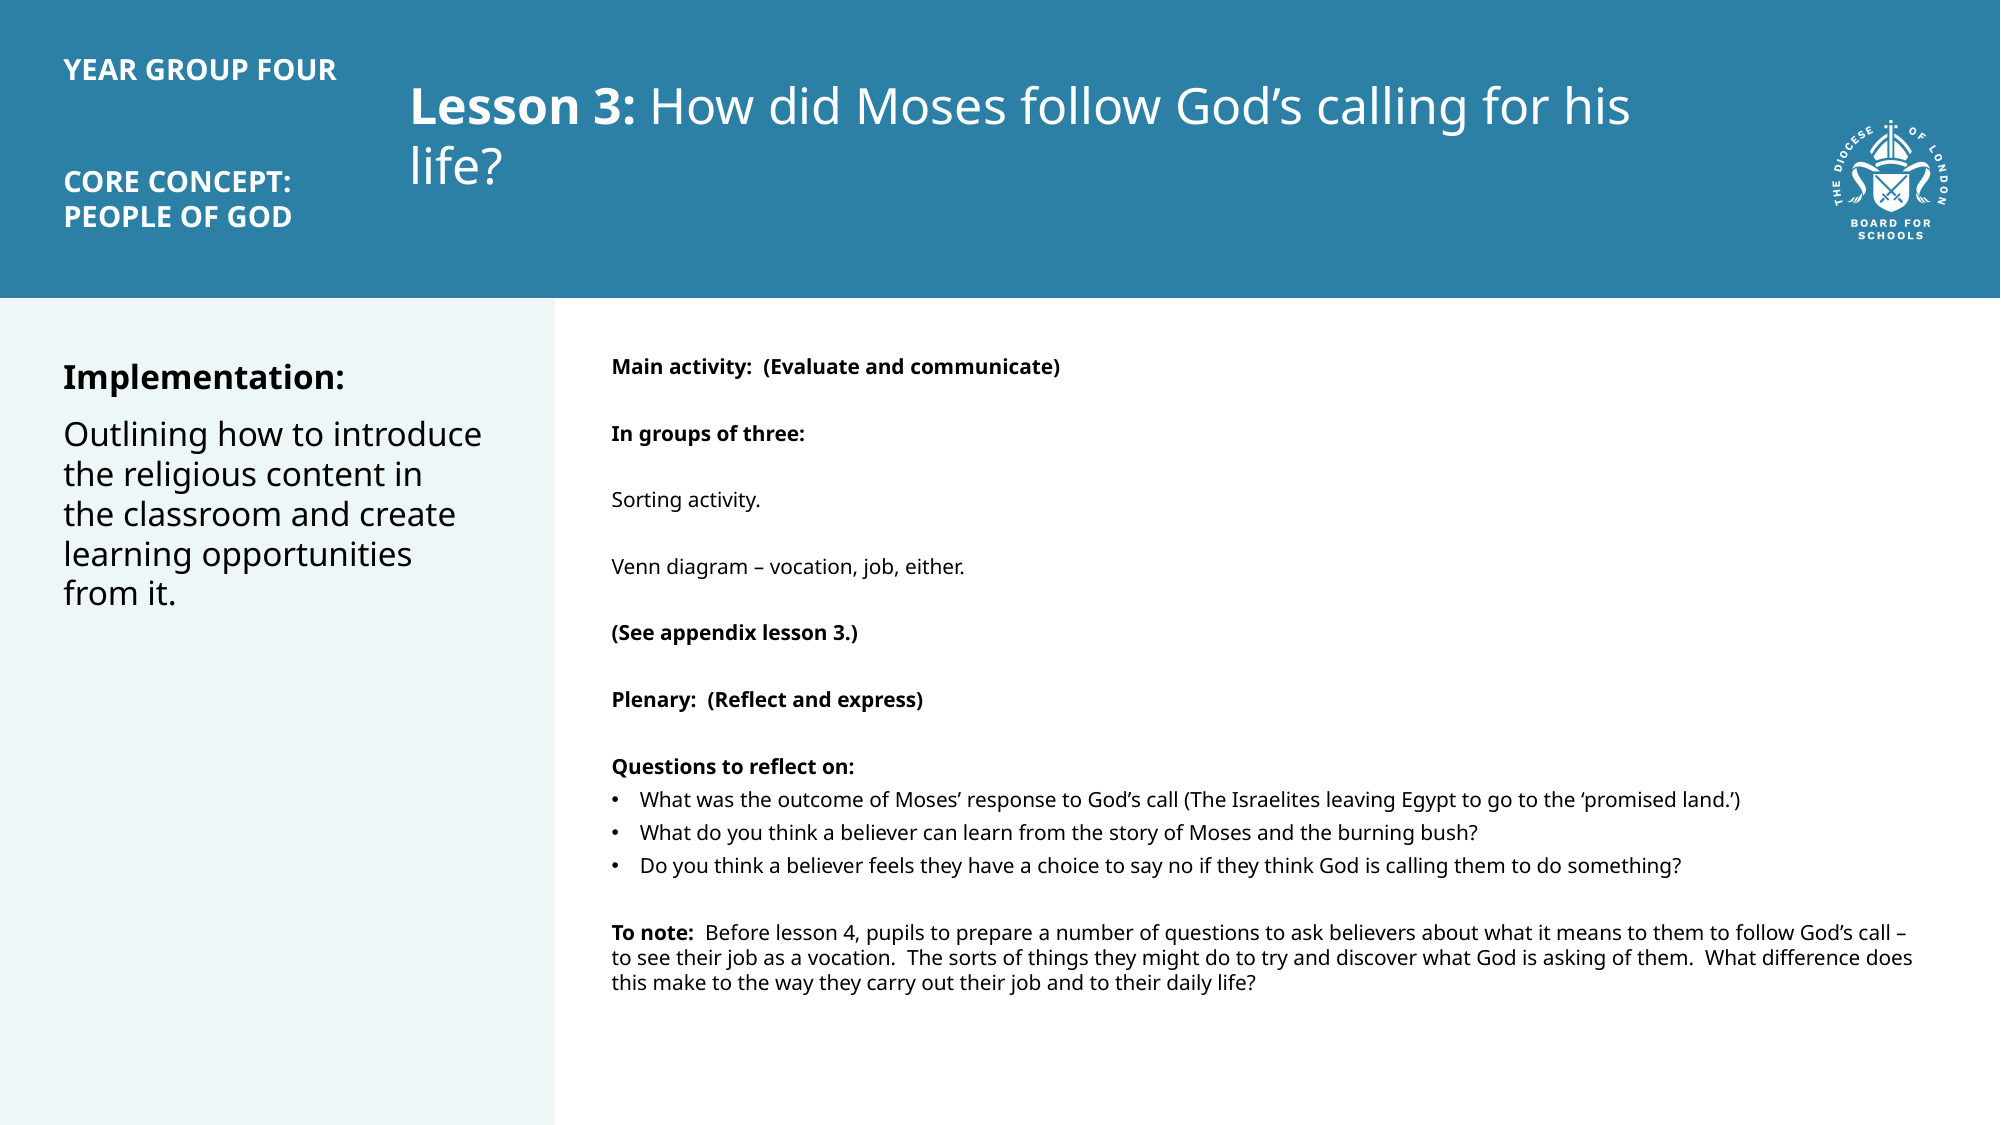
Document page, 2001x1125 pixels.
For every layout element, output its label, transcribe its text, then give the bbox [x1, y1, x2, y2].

picture [1828, 118, 1952, 242]
text_box Lesson 3: How did Moses follow God’s calling for his life? [395, 66, 1714, 202]
text_box Implementation: Outlining how to introduce the religious content in the classroom and create learning opportunities from it. [48, 346, 499, 620]
text_box [0, 299, 556, 1125]
text_box CORE CONCEPT: PEOPLE OF GOD [48, 155, 461, 276]
text_box Main activity: (Evaluate and communicate) In groups of three: Sorting activity. Venn diagram – vocation, job, either. (See appendix lesson 3.) Plenary: (Reflect and express) Questions to reflect on: What was the outcome of Moses’ response to God’s call (The Israelites leaving Egypt to go to the ‘promised land.’) What do you think a believer can learn from the story of Moses and the burning bush? Do you think a believer feels they have a choice to say no if they think God is calling them to do something? To note: Before lesson 4, pupils to prepare a number of questions to ask believers about what it means to them to follow God’s call – to see their job as a vocation. The sorts of things they might do to try and discover what God is asking of them. What difference does this make to the way they carry out their job and to their daily life? [596, 346, 1936, 1003]
text_box [0, 0, 2000, 299]
text_box YEAR GROUP FOUR [48, 43, 461, 94]
